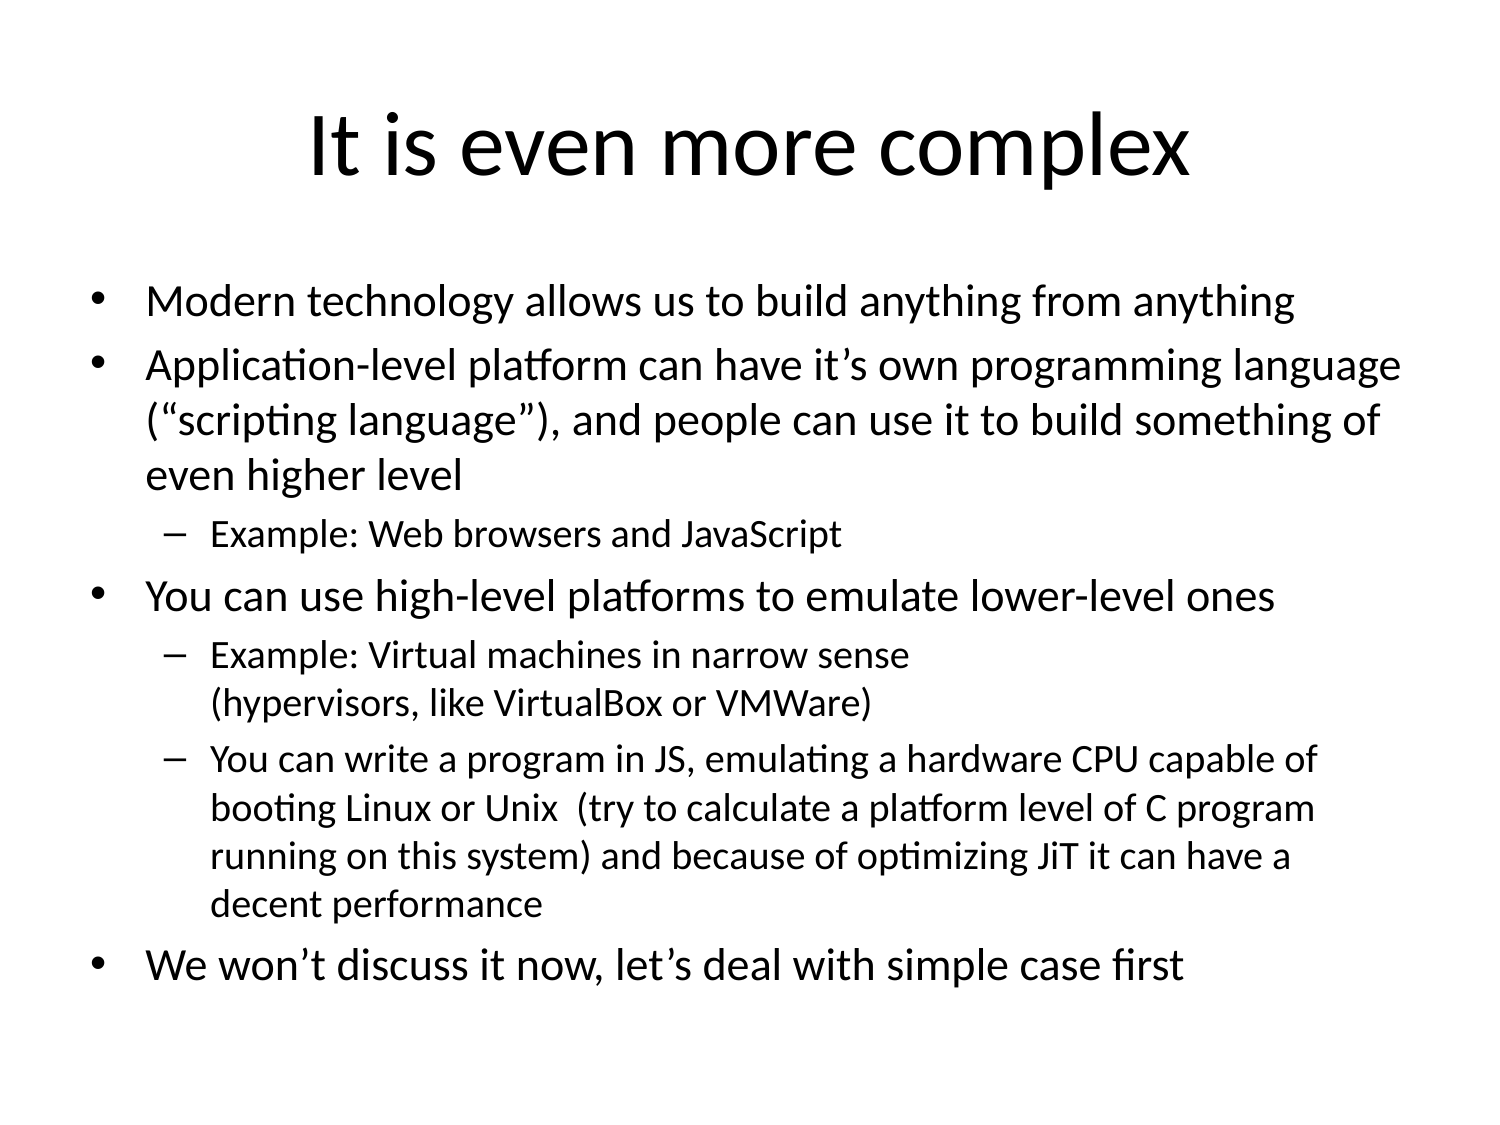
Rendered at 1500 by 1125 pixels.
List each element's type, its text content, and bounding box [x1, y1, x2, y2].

list Modern technology allows us to build anything from anything Application-level platform can have it’s own programming language (“scripting language”), and people can use it to build something of even higher level Example: Web browsers and JavaScript You can use high-level platforms to emulate lower-level ones Example: Virtual machines in narrow sense (hypervisors, like VirtualBox or VMWare) You can write a program in JS, emulating a hardware CPU capable of booting Linux or Unix (try to calculate a platform level of C program running on this system) and because of optimizing JiT it can have a decent performance We won’t discuss it now, let’s deal with simple case first [75, 262, 1425, 1005]
title It is even more complex [75, 45, 1425, 233]
